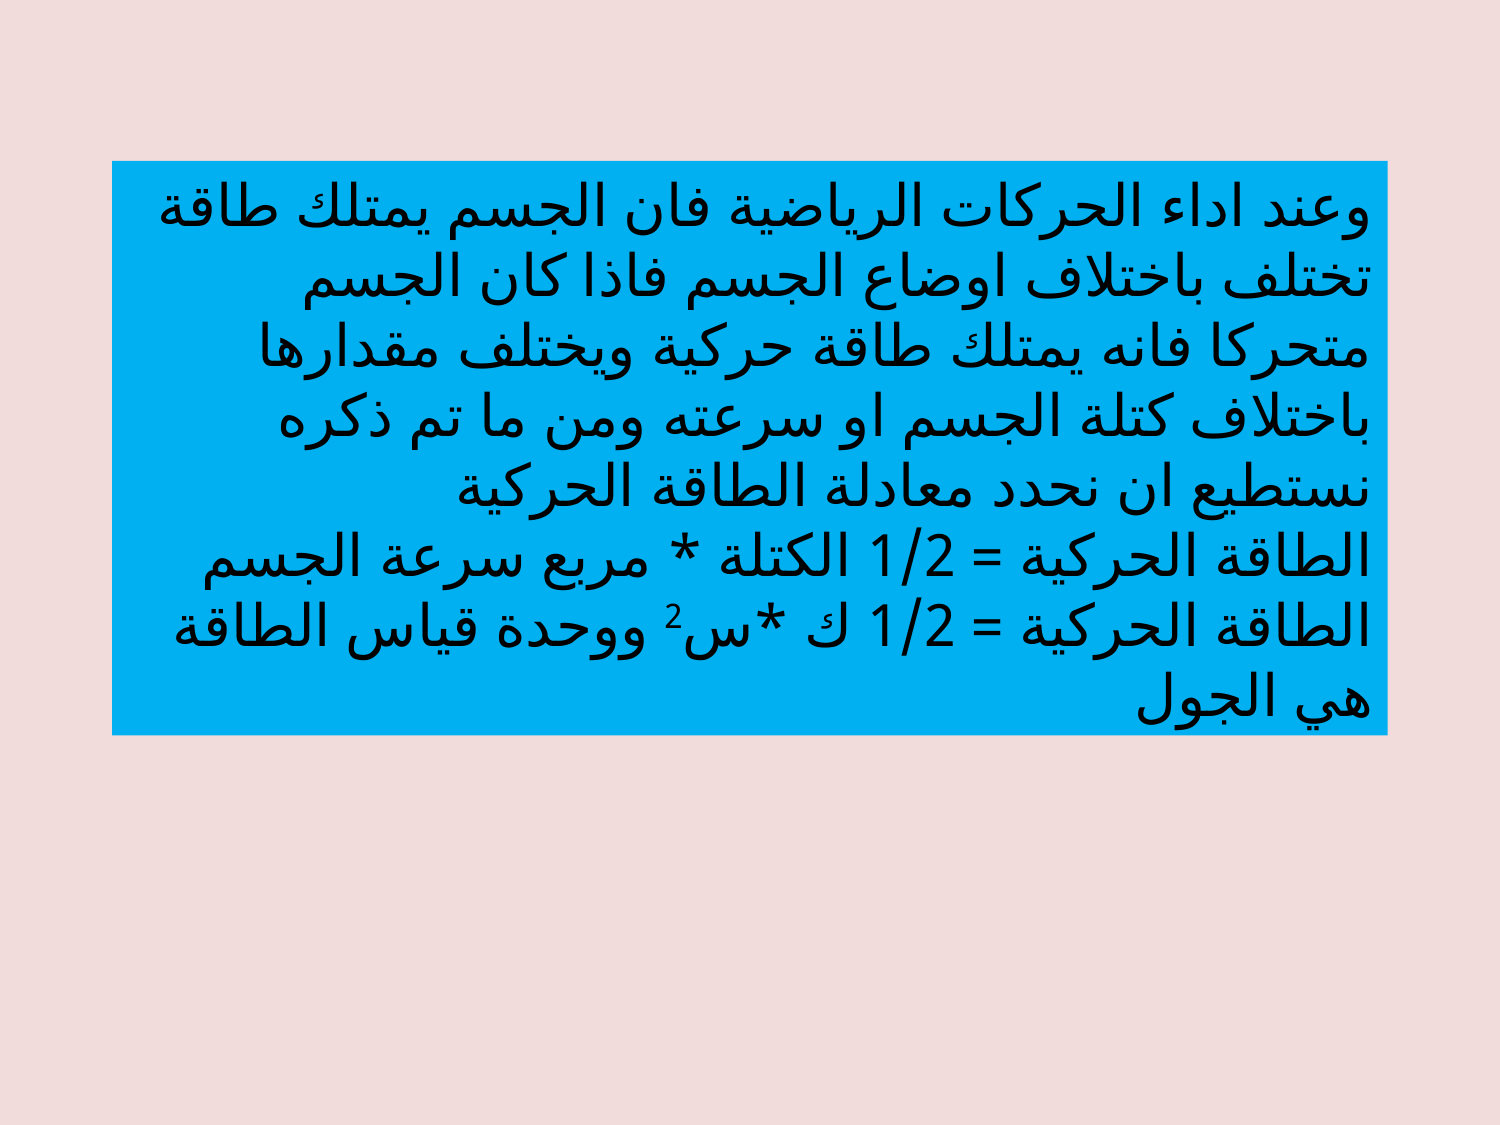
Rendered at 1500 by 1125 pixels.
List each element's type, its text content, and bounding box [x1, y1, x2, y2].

text_box وعند اداء الحركات الرياضية فان الجسم يمتلك طاقة تختلف باختلاف اوضاع الجسم فاذا كان الجسم متحركا فانه يمتلك طاقة حركية ويختلف مقدارها باختلاف كتلة الجسم او سرعته ومن ما تم ذكره نستطيع ان نحدد معادلة الطاقة الحركية الطاقة الحركية = 1/2 الكتلة * مربع سرعة الجسم الطاقة الحركية = 1/2 ك *س2 ووحدة قياس الطاقة هي الجول [112, 160, 1388, 736]
